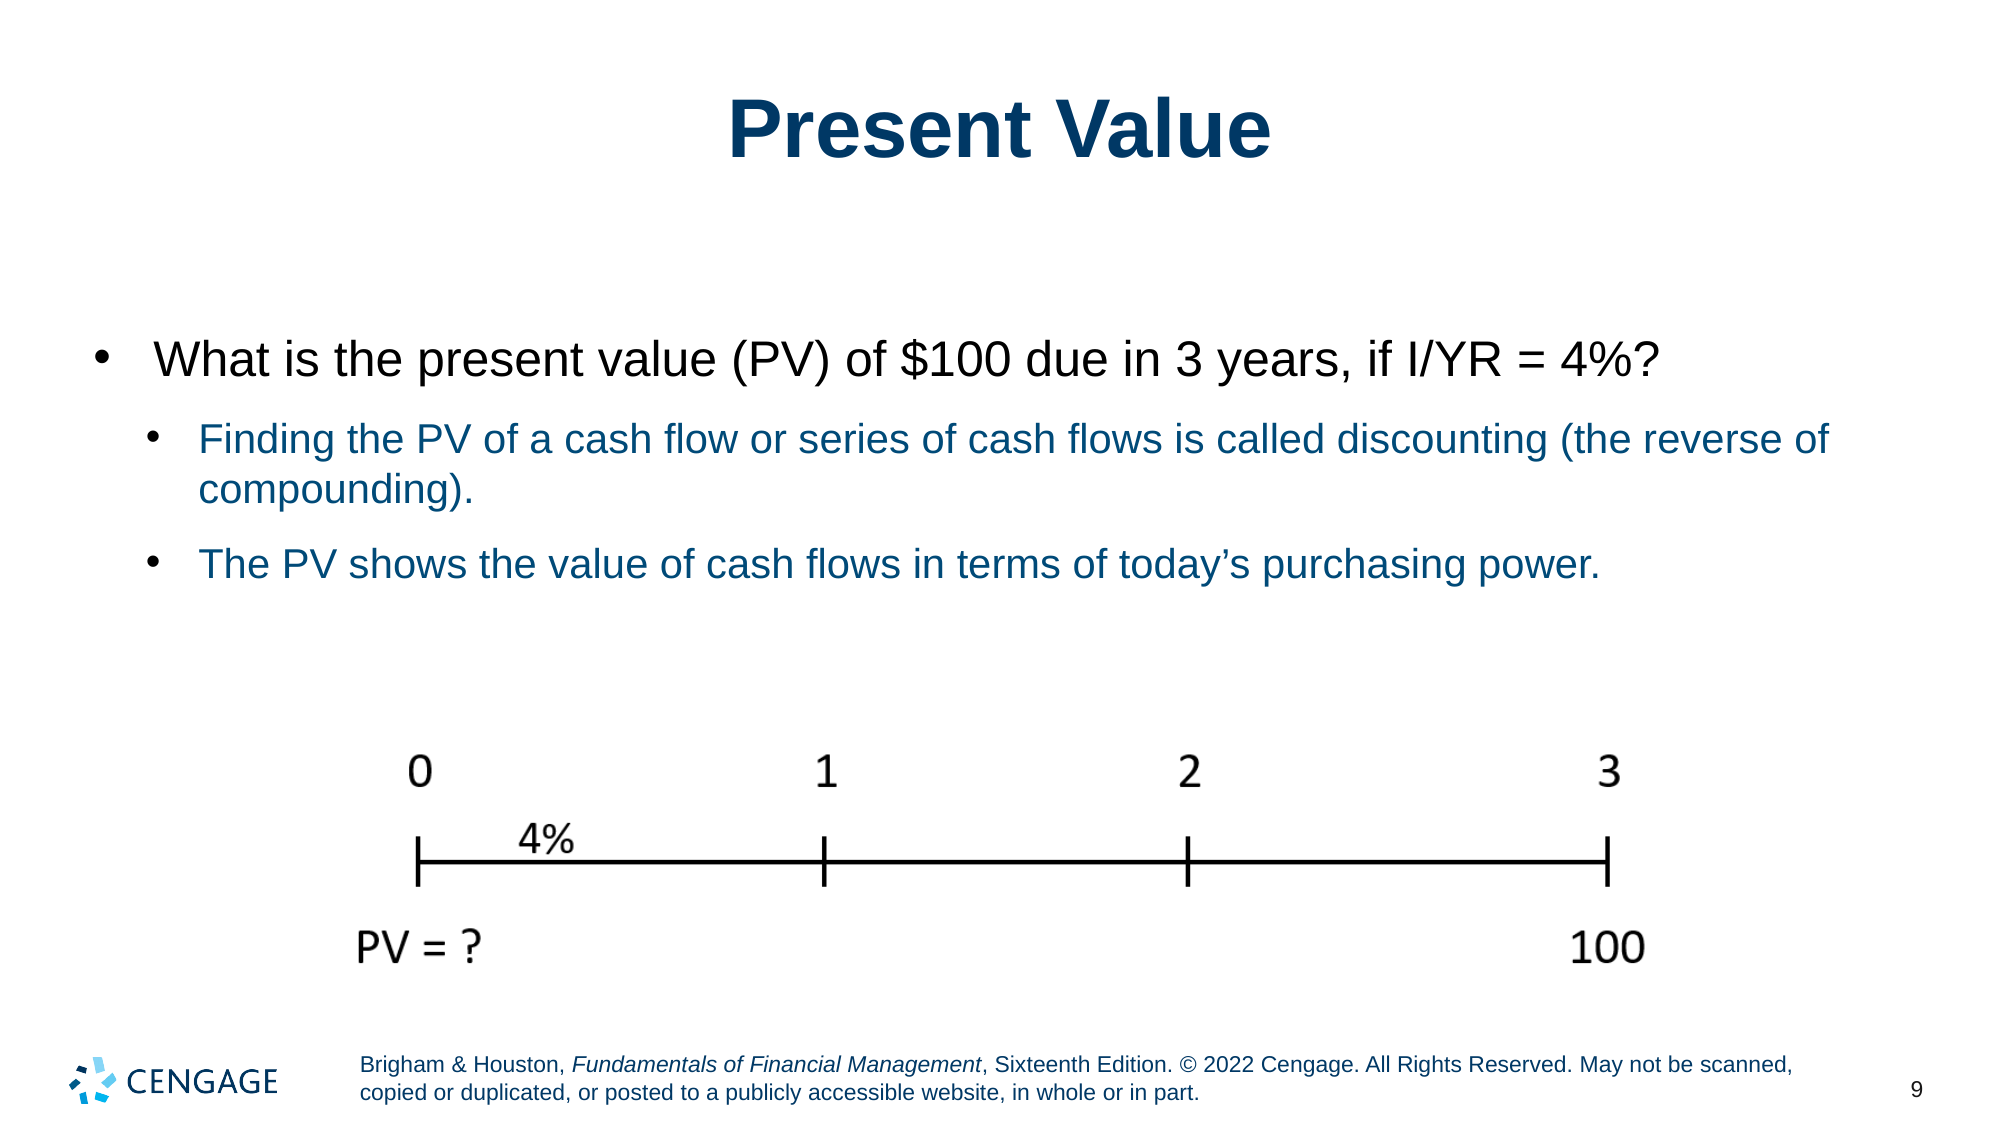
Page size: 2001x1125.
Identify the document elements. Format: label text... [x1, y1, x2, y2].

list What is the present value (PV) of $100 due in 3 years, if I/YR = 4%? Finding the PV of a cash flow or series of cash flows is called discounting (the reverse of compounding). The PV shows the value of cash flows in terms of today’s purchasing power. [78, 318, 1923, 677]
picture [69, 1057, 277, 1104]
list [323, 722, 1677, 1008]
title Present Value [78, 77, 1923, 278]
